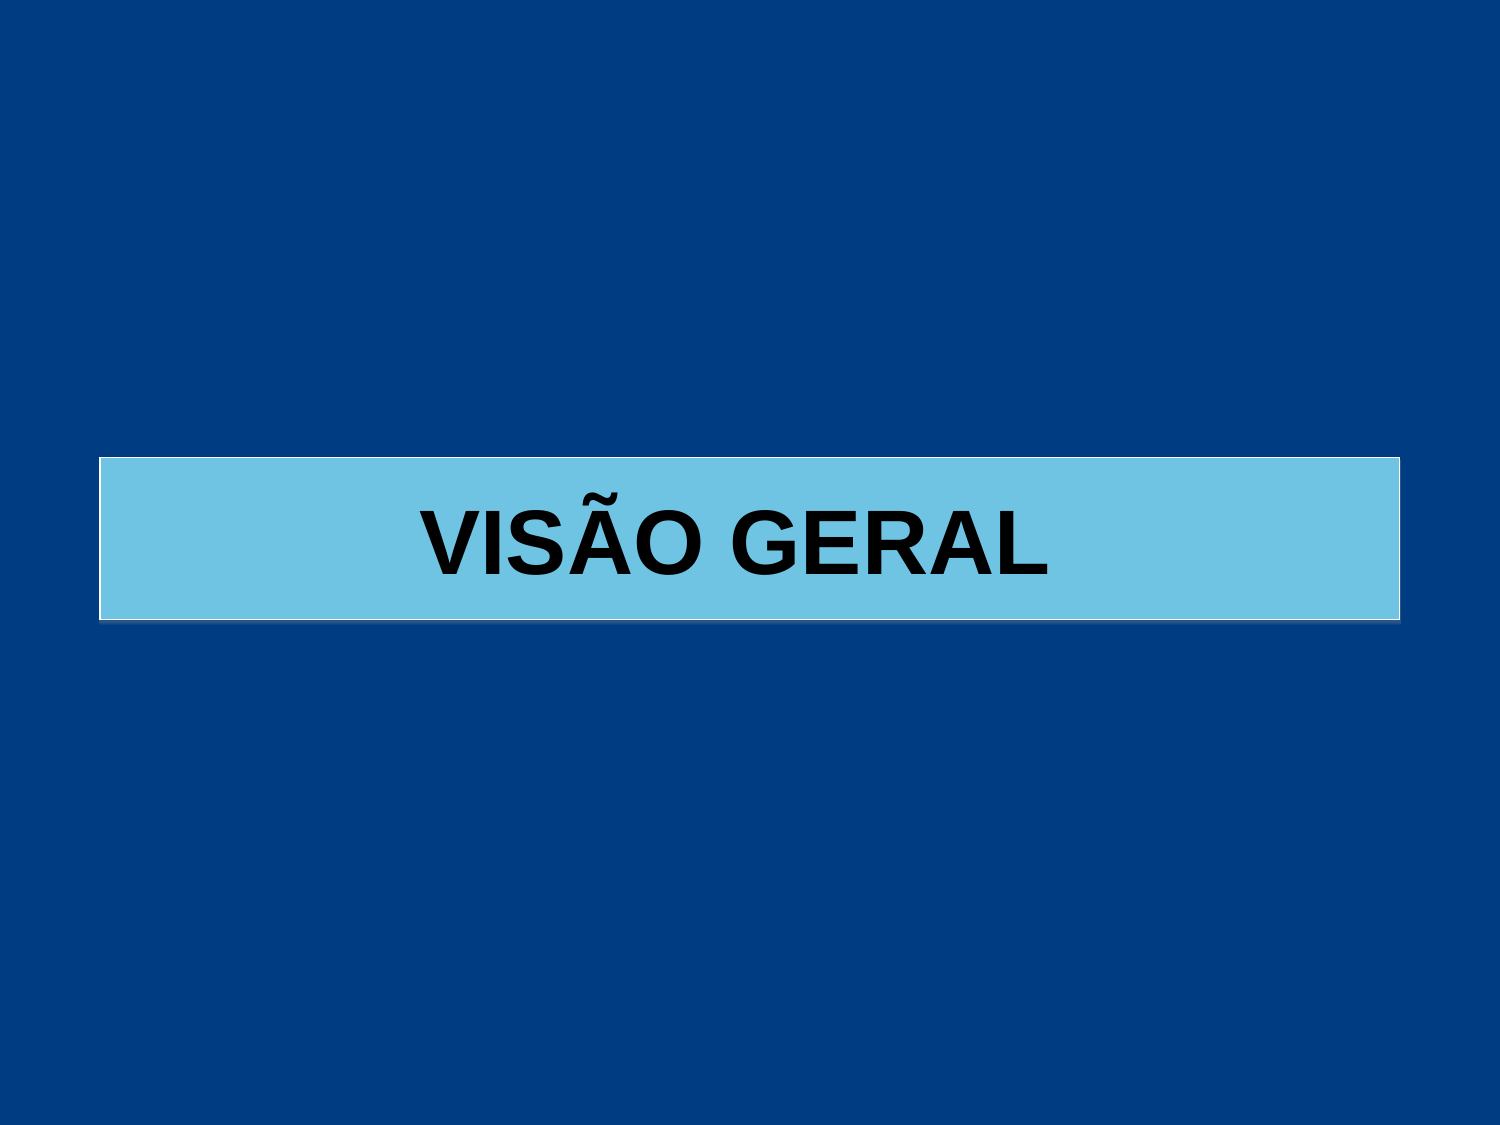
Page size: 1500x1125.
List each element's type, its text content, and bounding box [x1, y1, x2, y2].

text_box VISÃO GERAL [110, 500, 1386, 601]
text_box [99, 457, 1400, 620]
